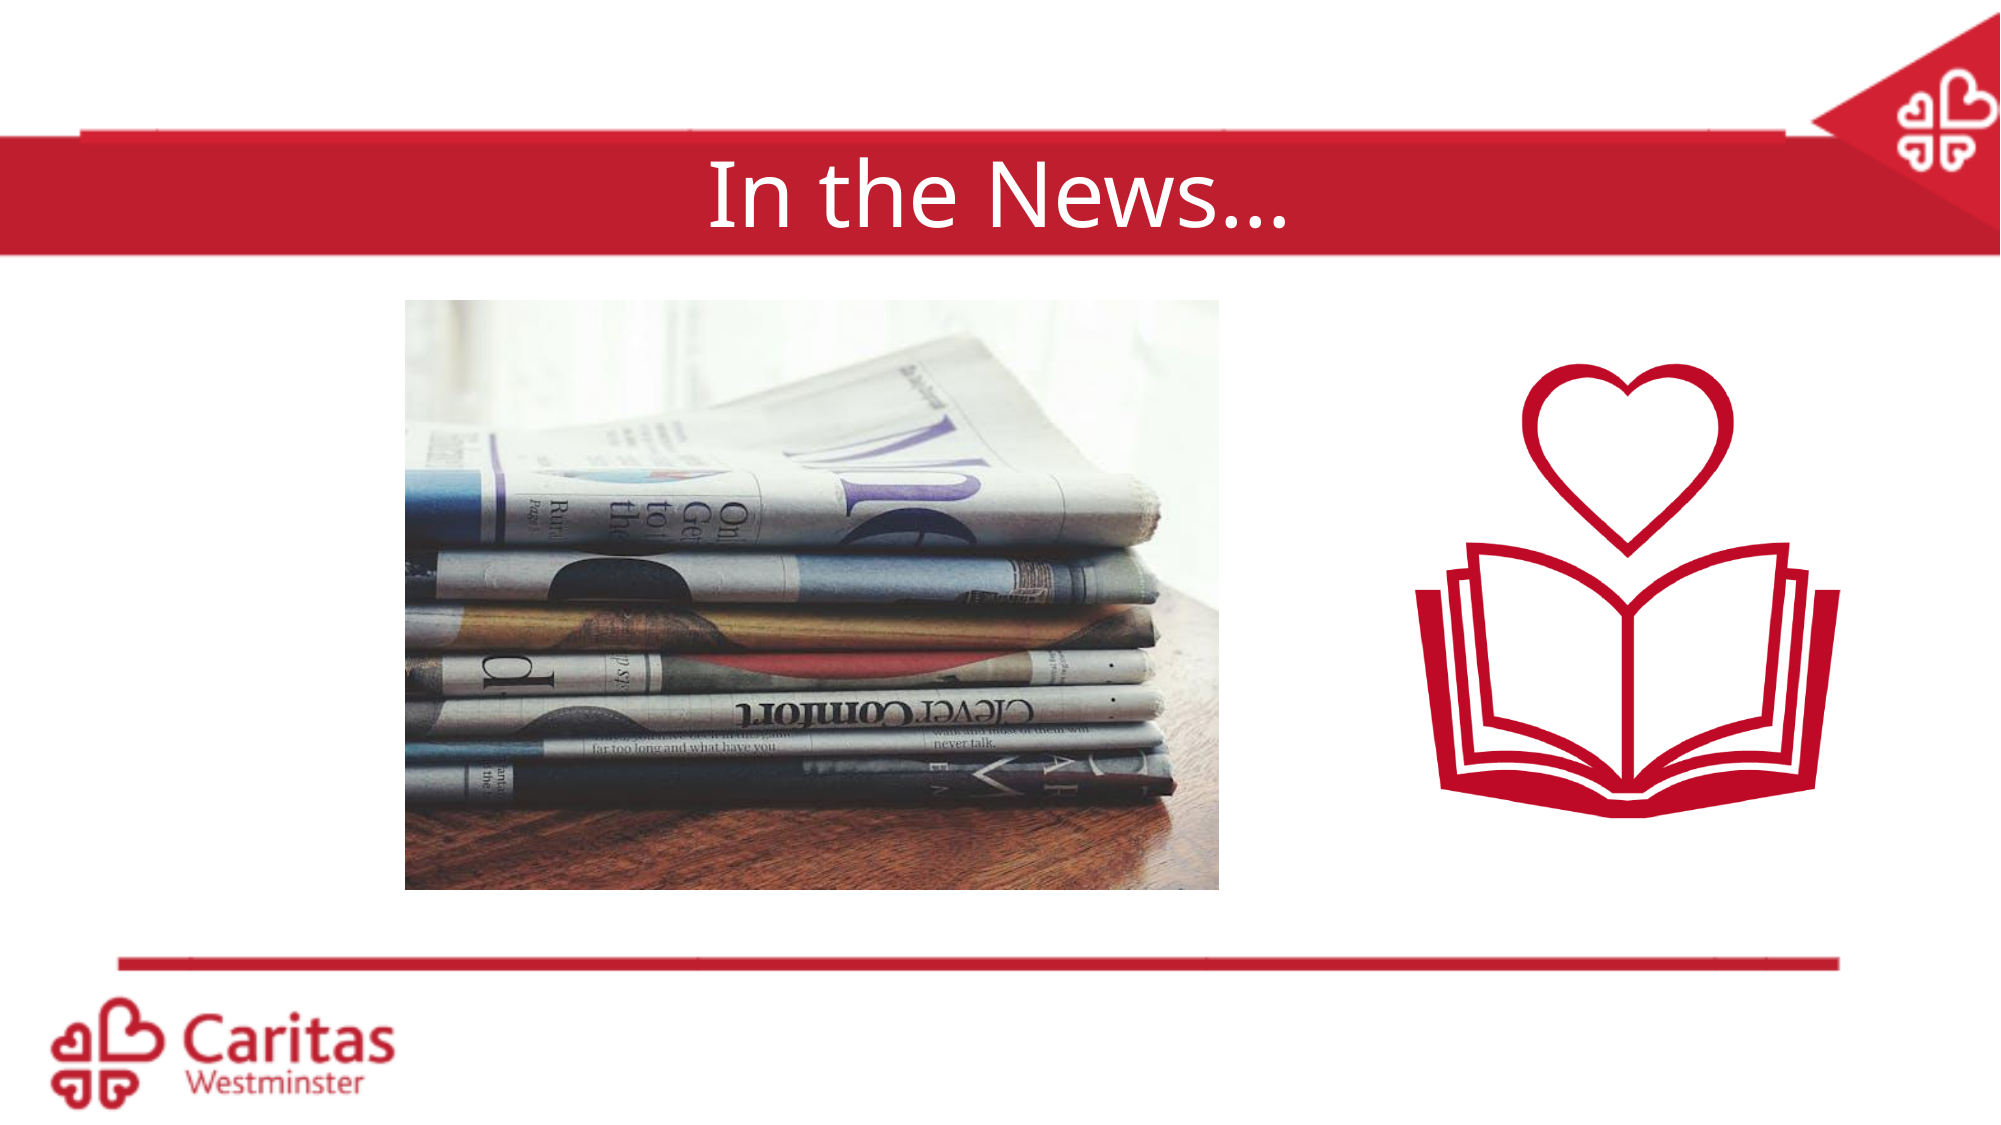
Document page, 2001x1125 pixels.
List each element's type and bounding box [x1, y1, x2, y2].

picture [405, 300, 1220, 891]
picture [29, 934, 1924, 1121]
picture [0, 0, 2000, 296]
picture [1408, 349, 1854, 830]
